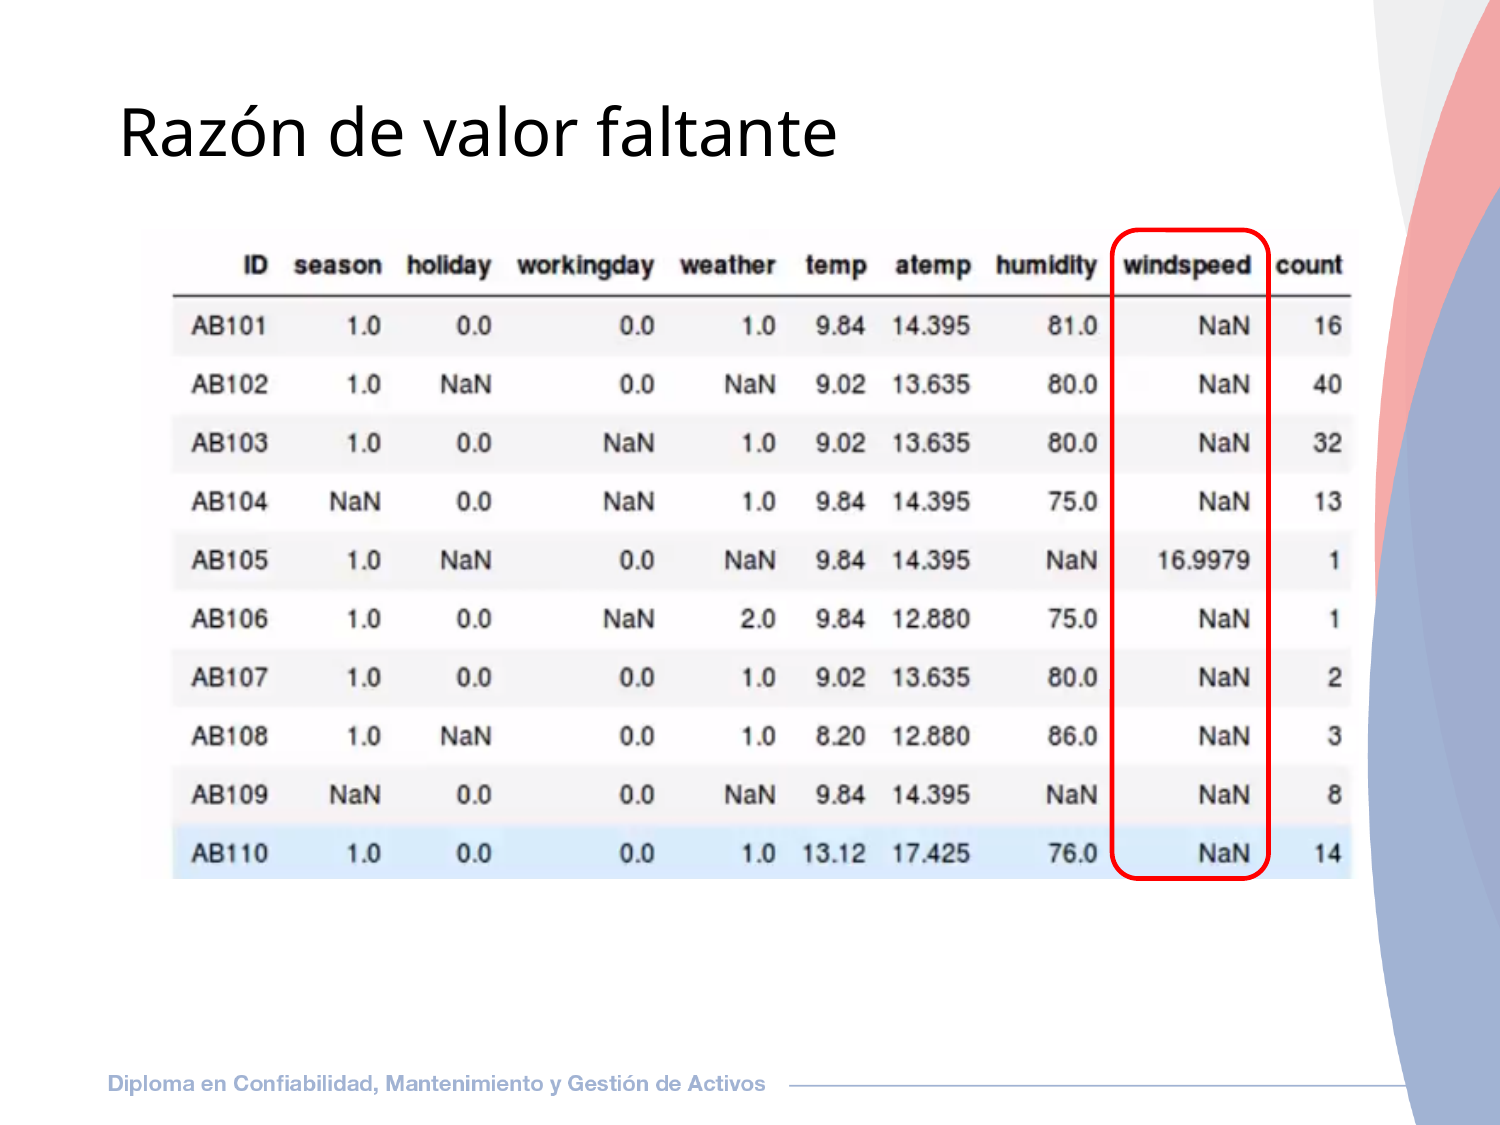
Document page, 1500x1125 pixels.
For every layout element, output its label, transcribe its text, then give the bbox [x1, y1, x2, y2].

title Razón de valor faltante [103, 59, 1397, 211]
title Ejemplo 6 [0, 0, 1500, 1125]
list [140, 229, 1359, 879]
